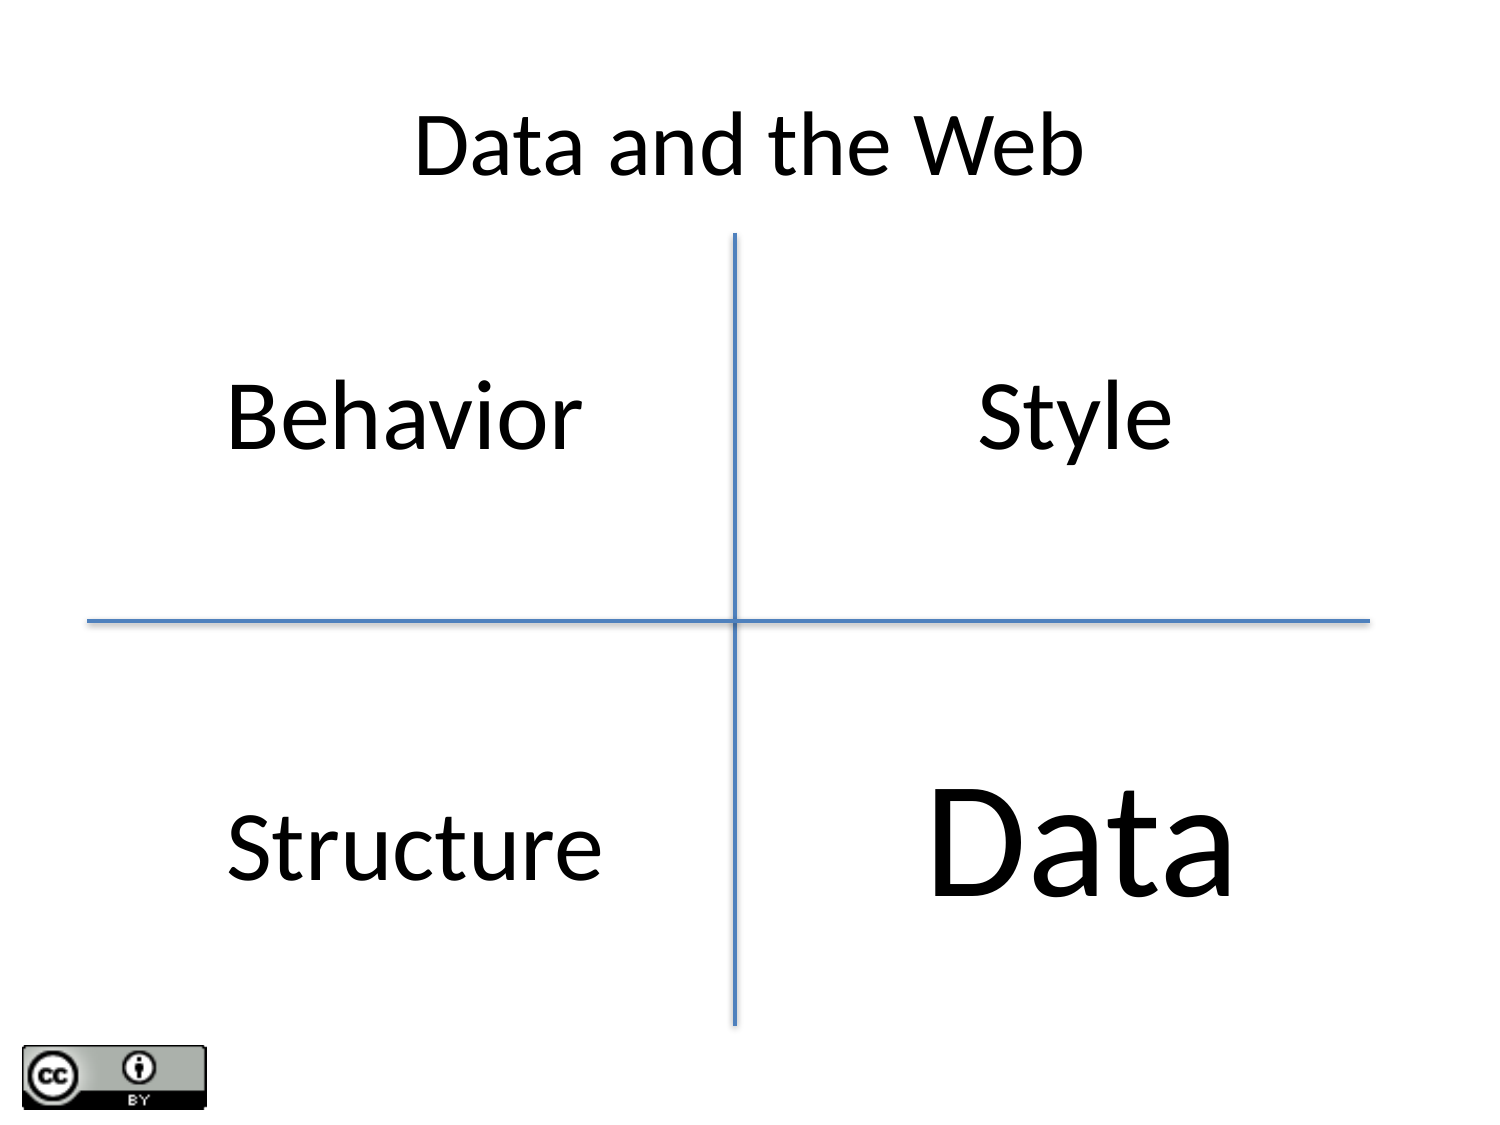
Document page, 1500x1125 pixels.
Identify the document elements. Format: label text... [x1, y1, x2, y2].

text_box Style [962, 341, 1190, 477]
title Data and the Web [75, 45, 1425, 233]
text_box Data [909, 722, 1254, 937]
text_box Structure [211, 773, 620, 908]
picture [22, 1045, 207, 1110]
text_box Behavior [211, 341, 600, 477]
